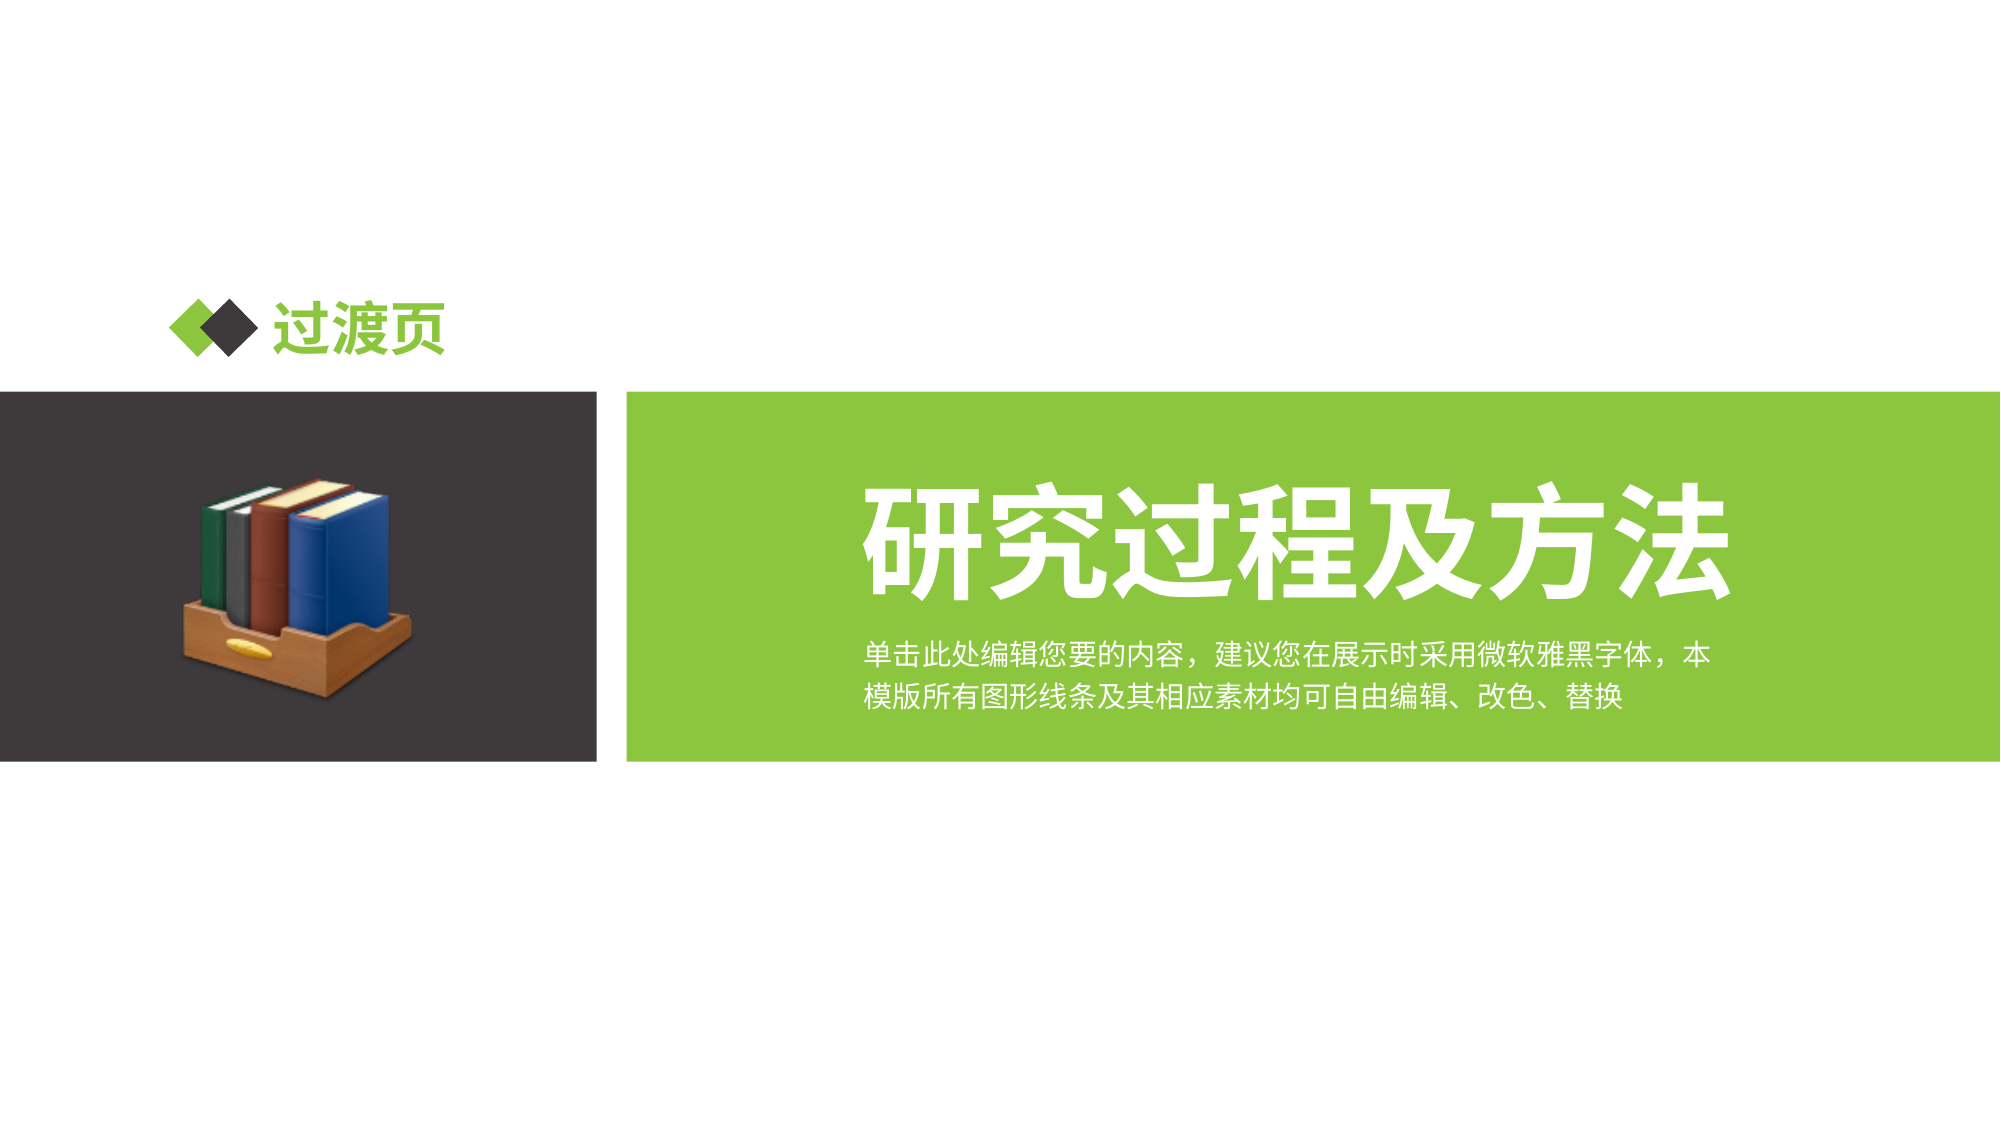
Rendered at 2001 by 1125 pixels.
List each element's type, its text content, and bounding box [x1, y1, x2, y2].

picture [176, 456, 421, 721]
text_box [177, 284, 523, 371]
text_box [626, 391, 2000, 763]
text_box [0, 391, 598, 763]
text_box 单击此处编辑您要的内容，建议您在展示时采用微软雅黑字体，本模版所有图形线条及其相应素材均可自由编辑、改色、替换 [863, 629, 1732, 714]
text_box 研究过程及方法 [845, 456, 1842, 622]
